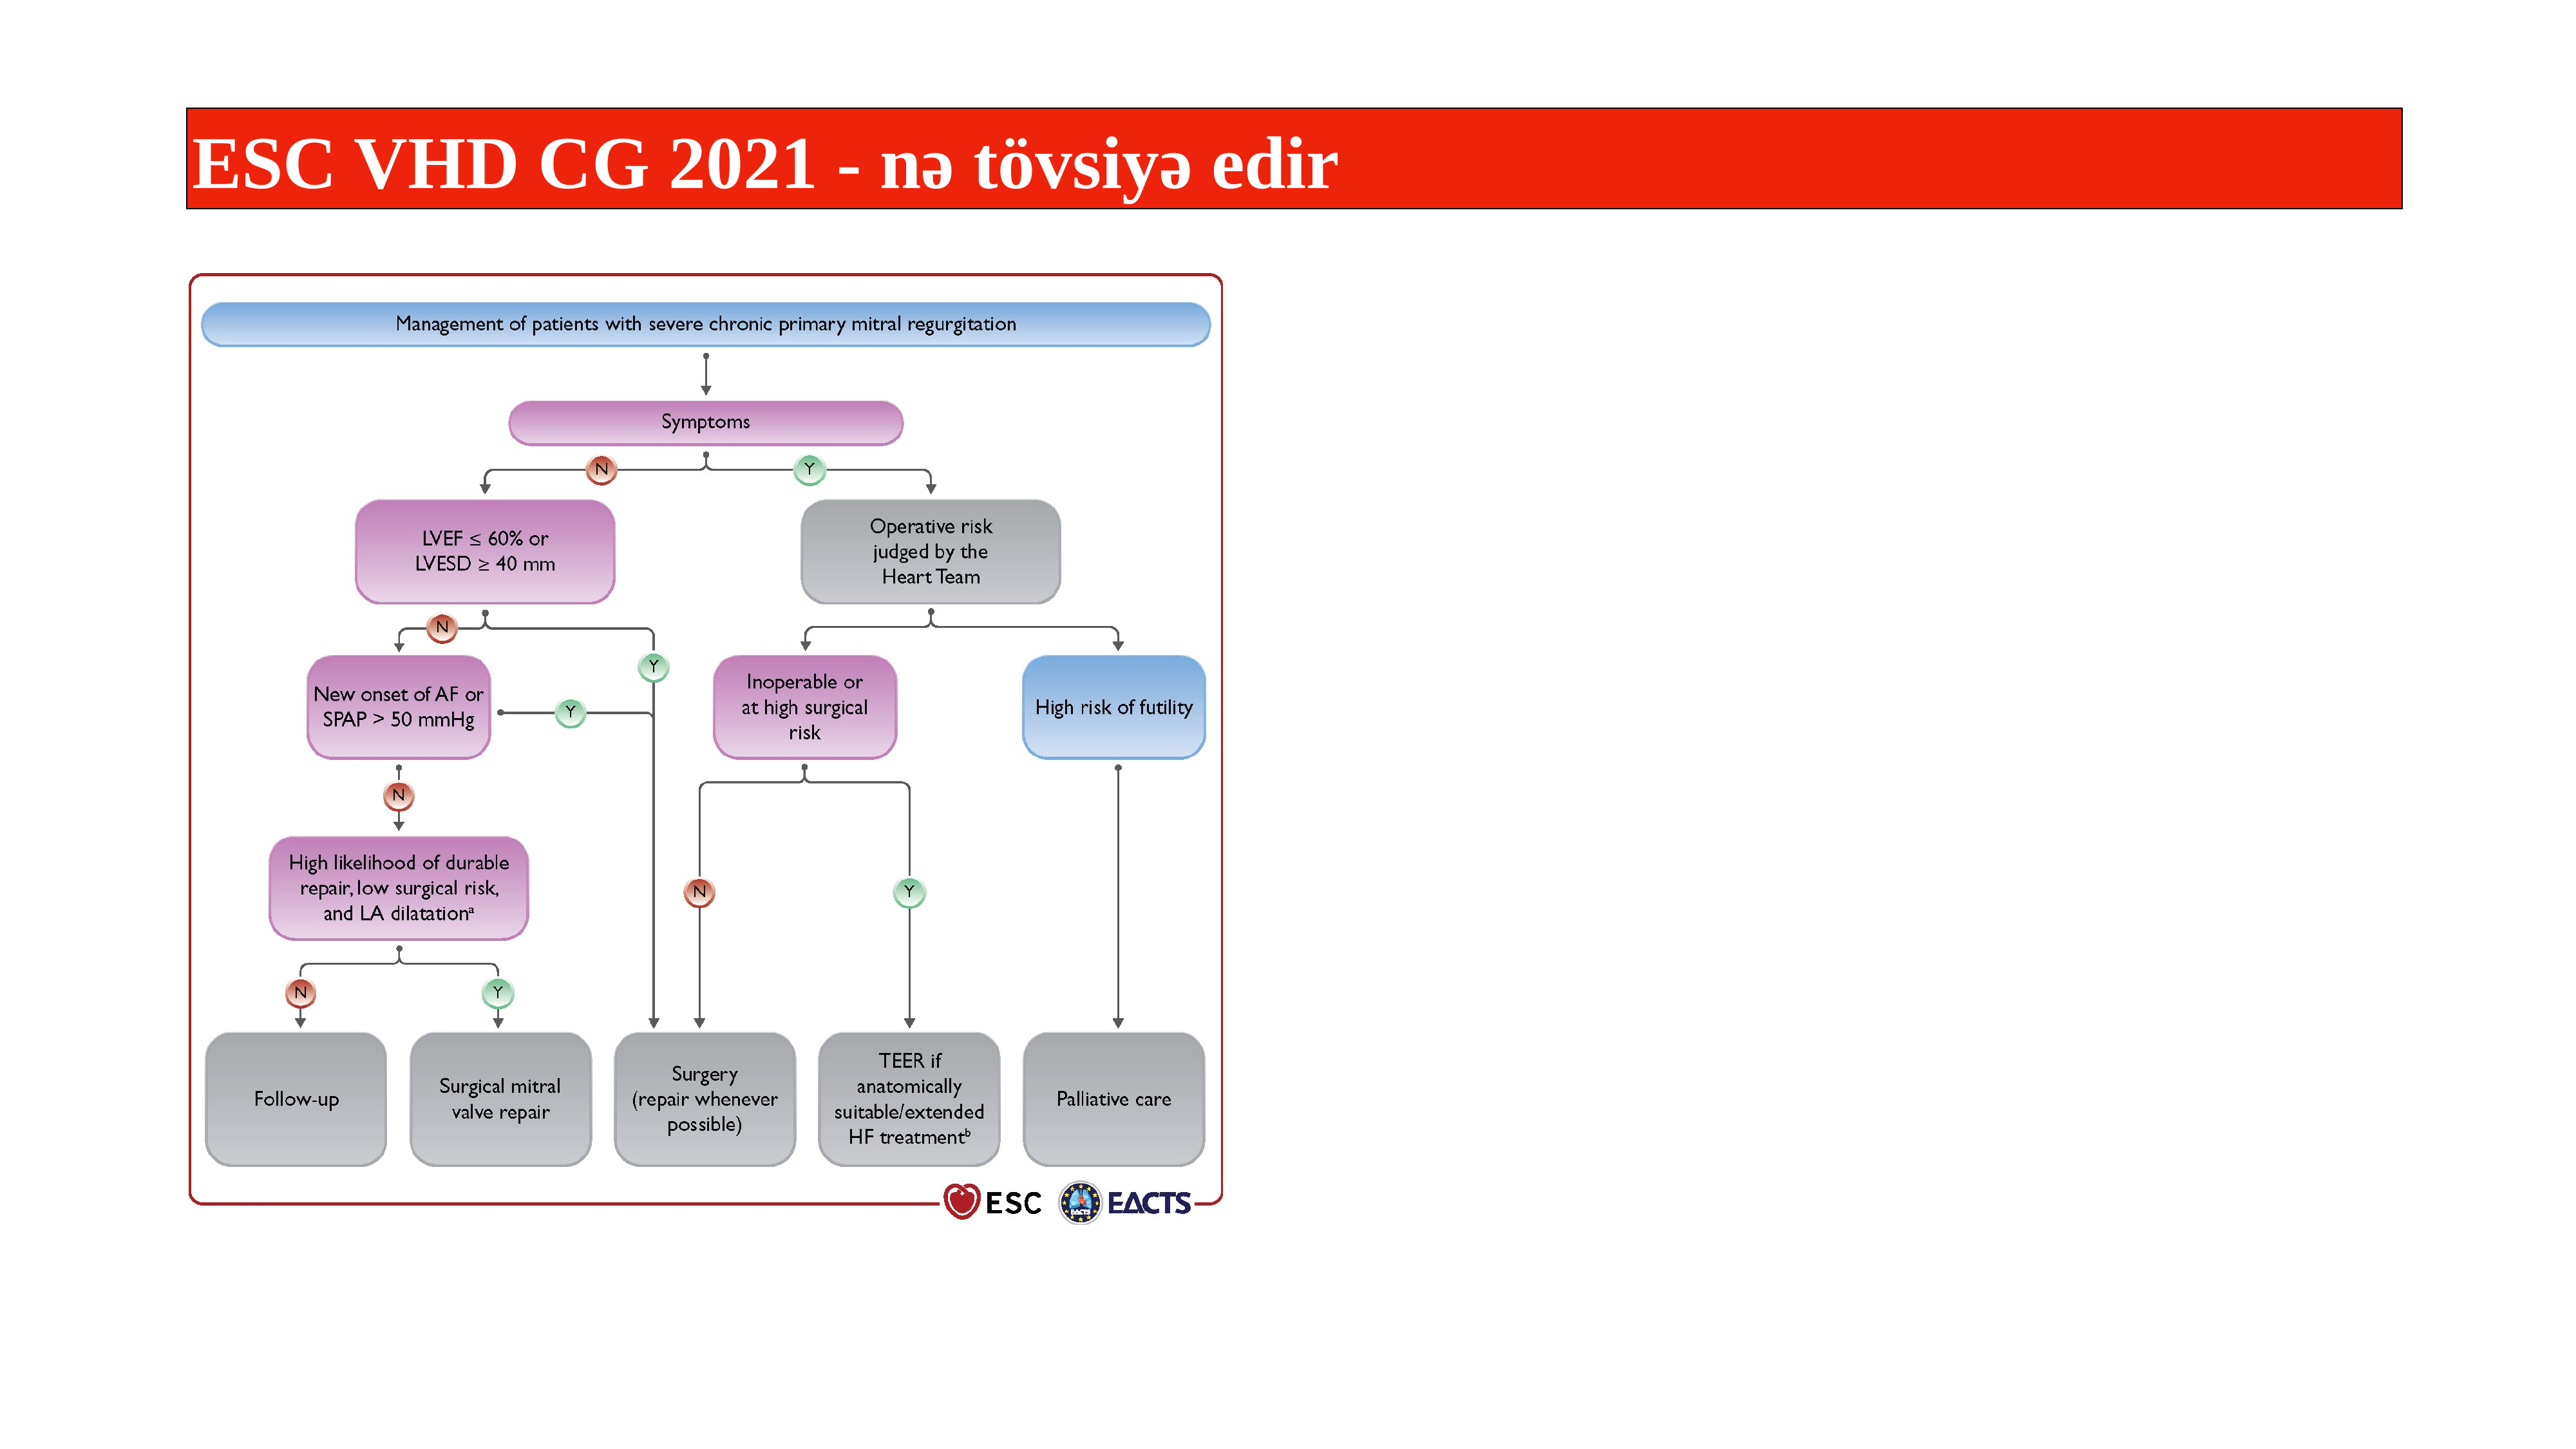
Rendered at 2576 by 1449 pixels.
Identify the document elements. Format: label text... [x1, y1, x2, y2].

text_box ESC VHD CG 2021 - nə tövsiyə edir [187, 108, 2402, 209]
picture [189, 272, 1223, 1225]
